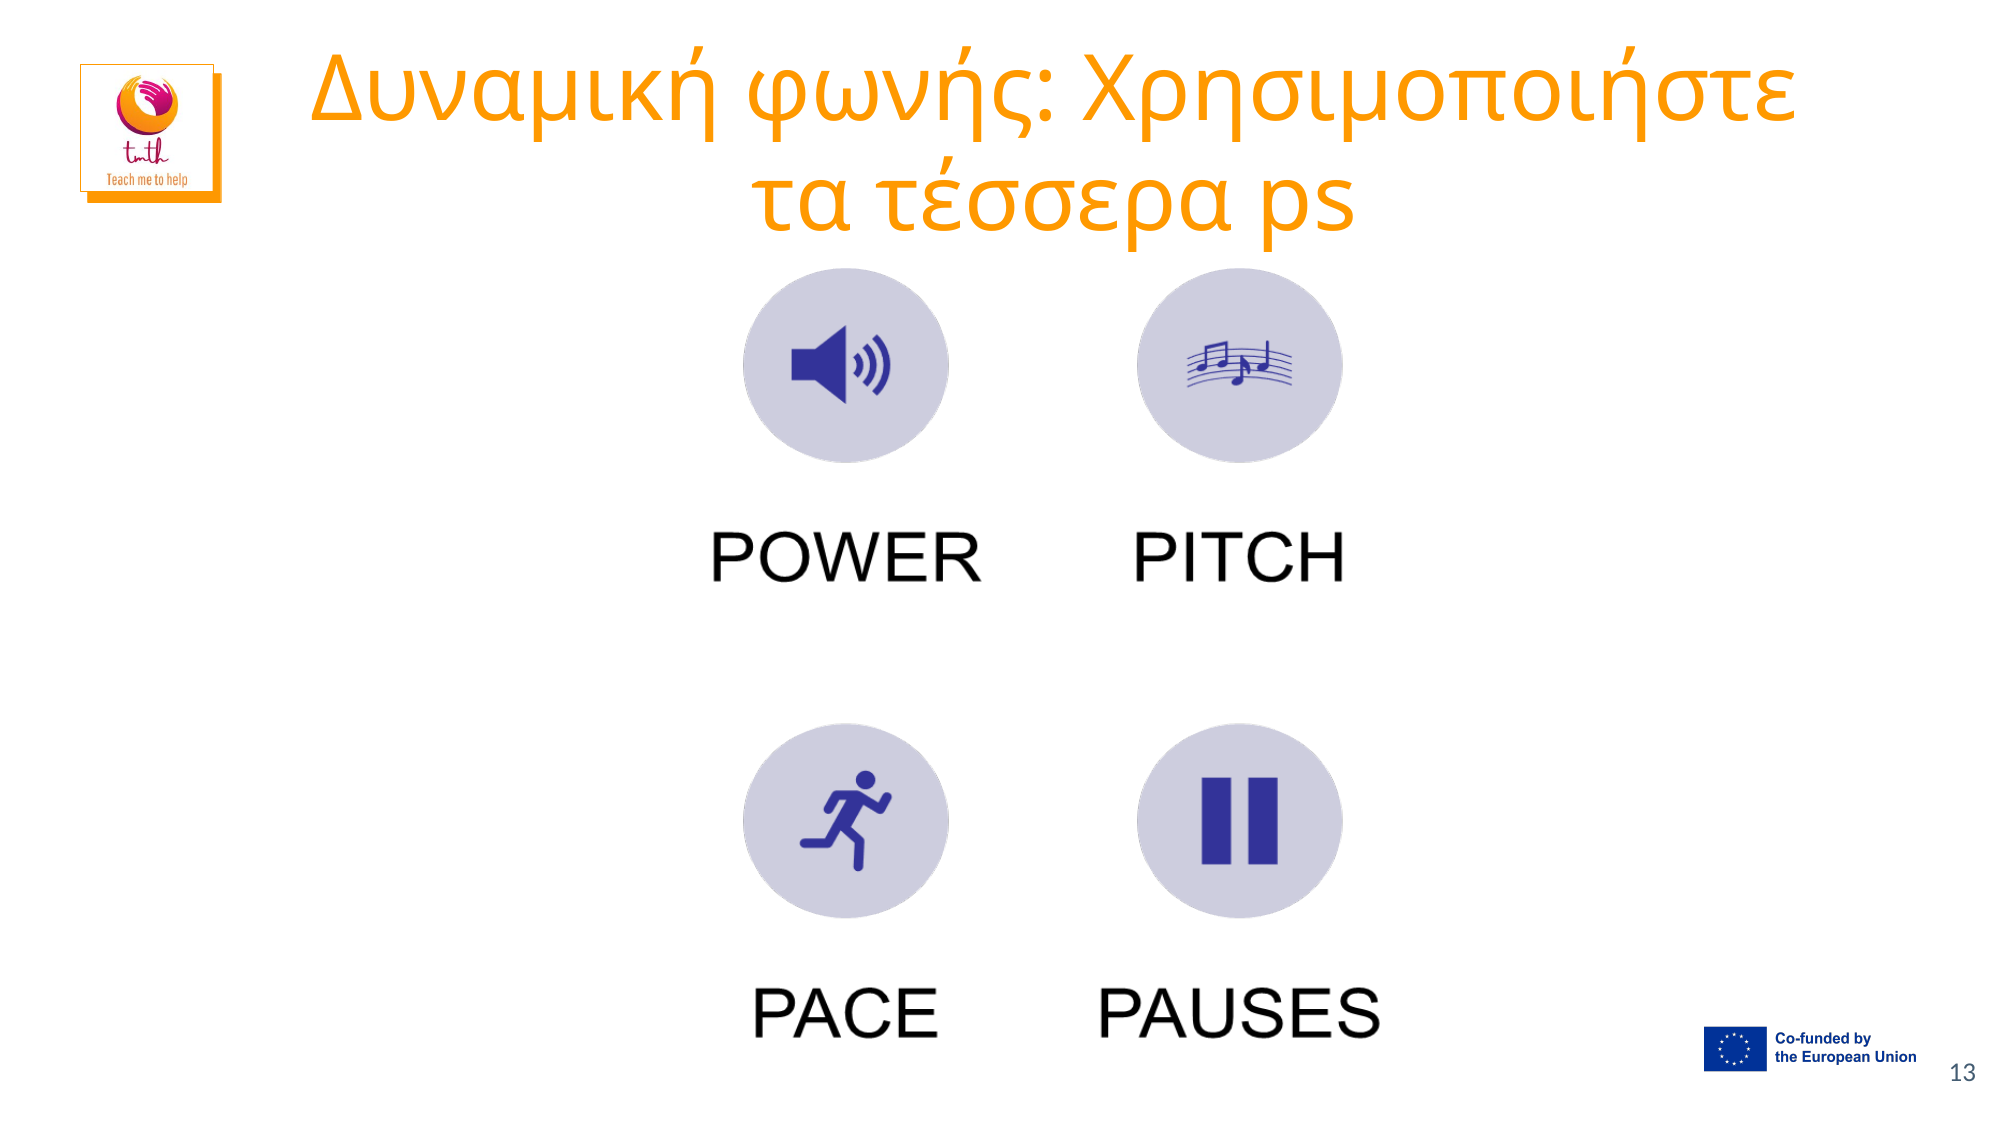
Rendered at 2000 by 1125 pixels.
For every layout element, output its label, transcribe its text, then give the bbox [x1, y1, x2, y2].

slide_number 13 [1871, 1038, 1992, 1125]
picture [665, 268, 1427, 1100]
picture [81, 65, 213, 191]
picture [1704, 1023, 1919, 1075]
title Δυναμική φωνής: Χρησιμοποιήστε τα τέσσερα ps [254, 76, 1855, 202]
